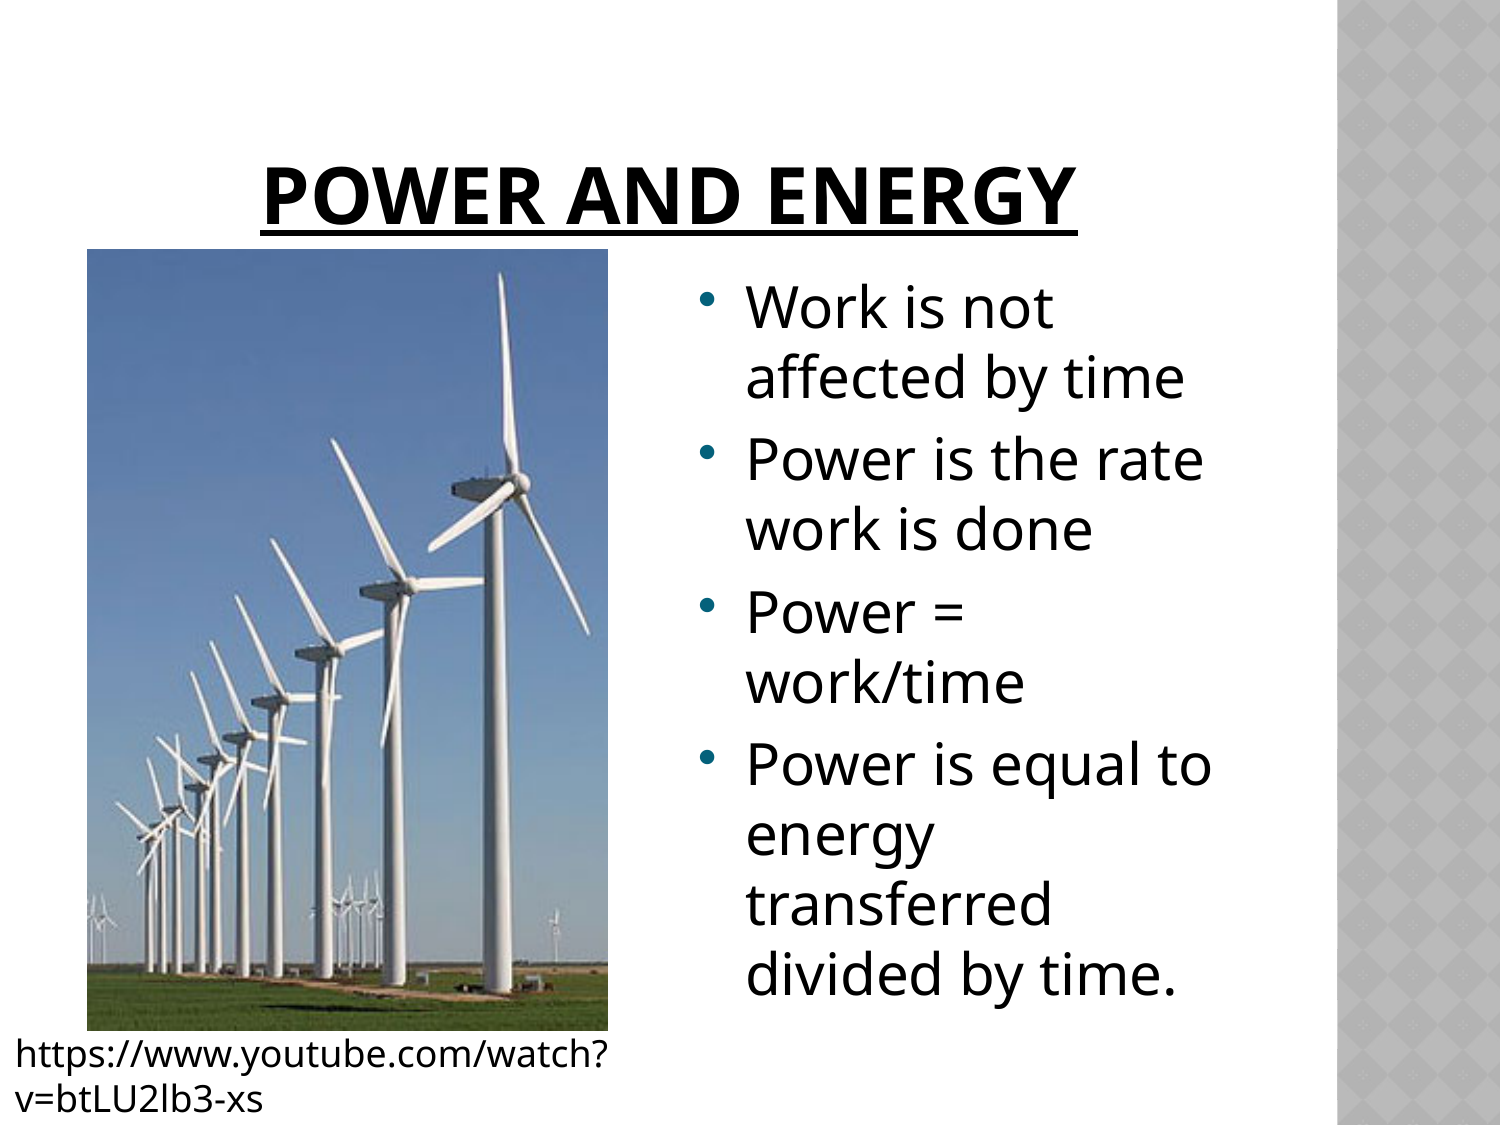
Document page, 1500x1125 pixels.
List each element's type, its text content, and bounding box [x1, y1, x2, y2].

picture [87, 249, 609, 1031]
list Work is not affected by time Power is the rate work is done Power = work/time Power is equal to energy transferred divided by time. [685, 262, 1263, 1005]
text_box https://www.youtube.com/watch?v=btLU2lb3-xs [0, 1022, 750, 1125]
title Power and Energy [75, 52, 1263, 240]
